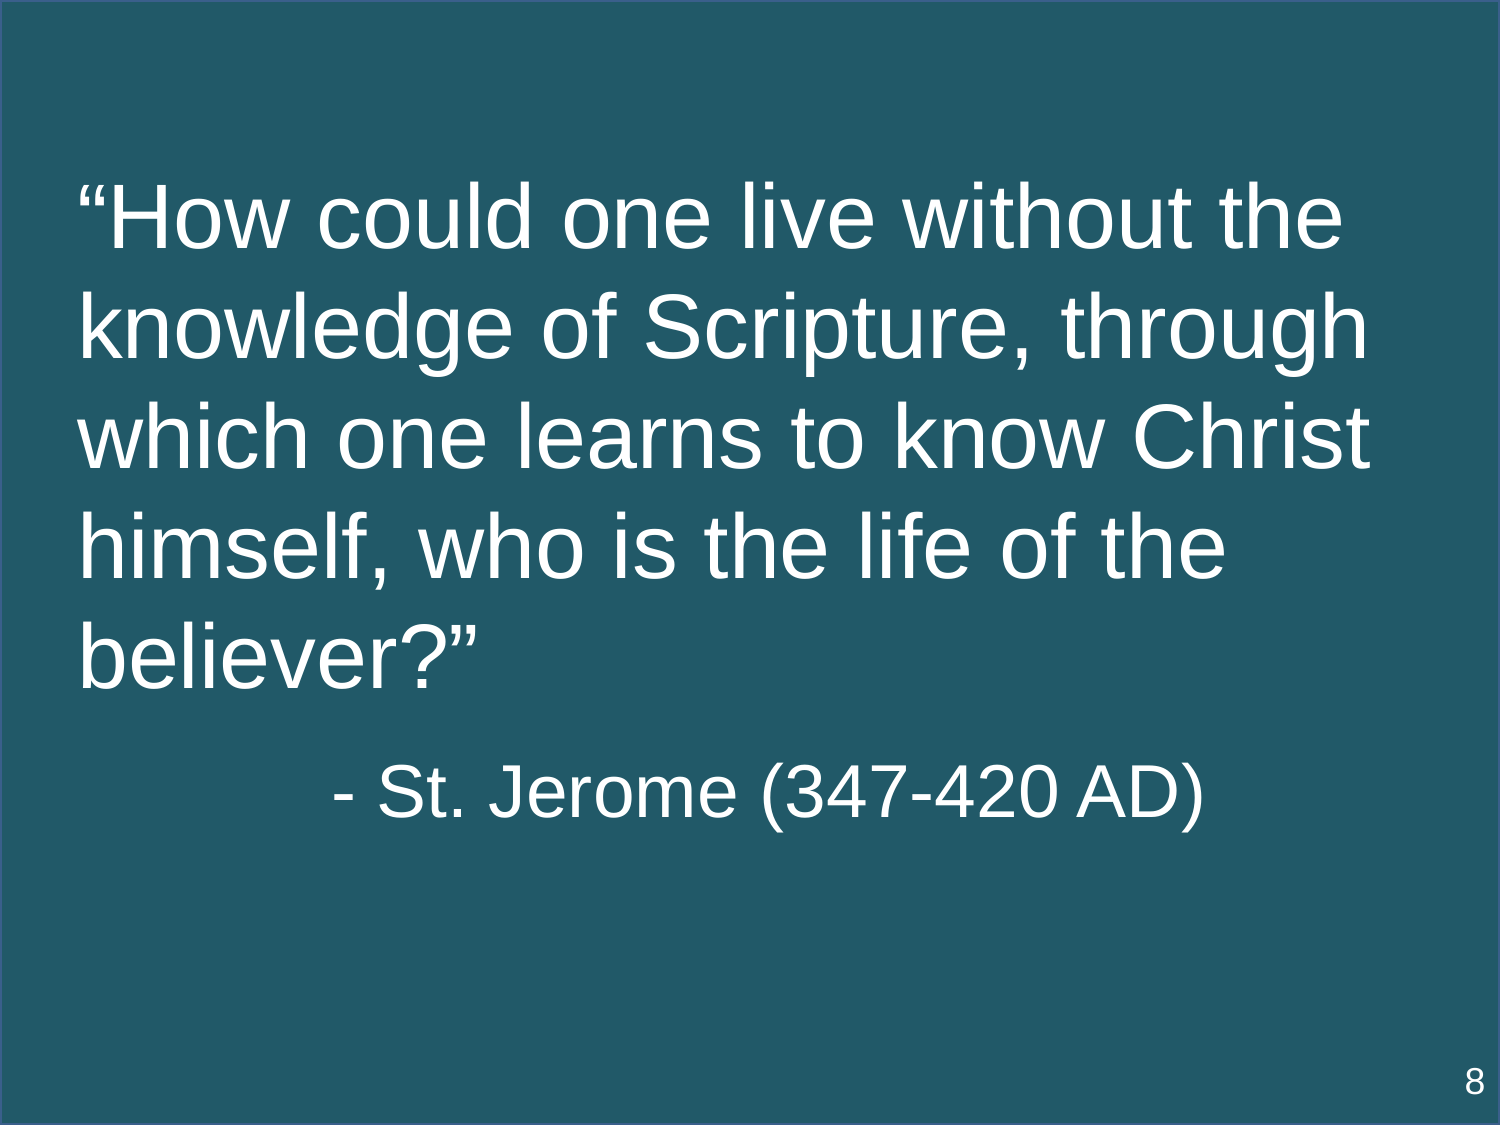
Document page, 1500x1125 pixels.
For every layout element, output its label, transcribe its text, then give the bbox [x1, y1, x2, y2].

text_box 8 [1449, 1049, 1500, 1110]
text_box [0, 0, 1500, 1125]
text_box “How could one live without the knowledge of Scripture, through which one learns to know Christ himself, who is the life of the believer?” - St. Jerome (347-420 AD) [62, 149, 1475, 963]
